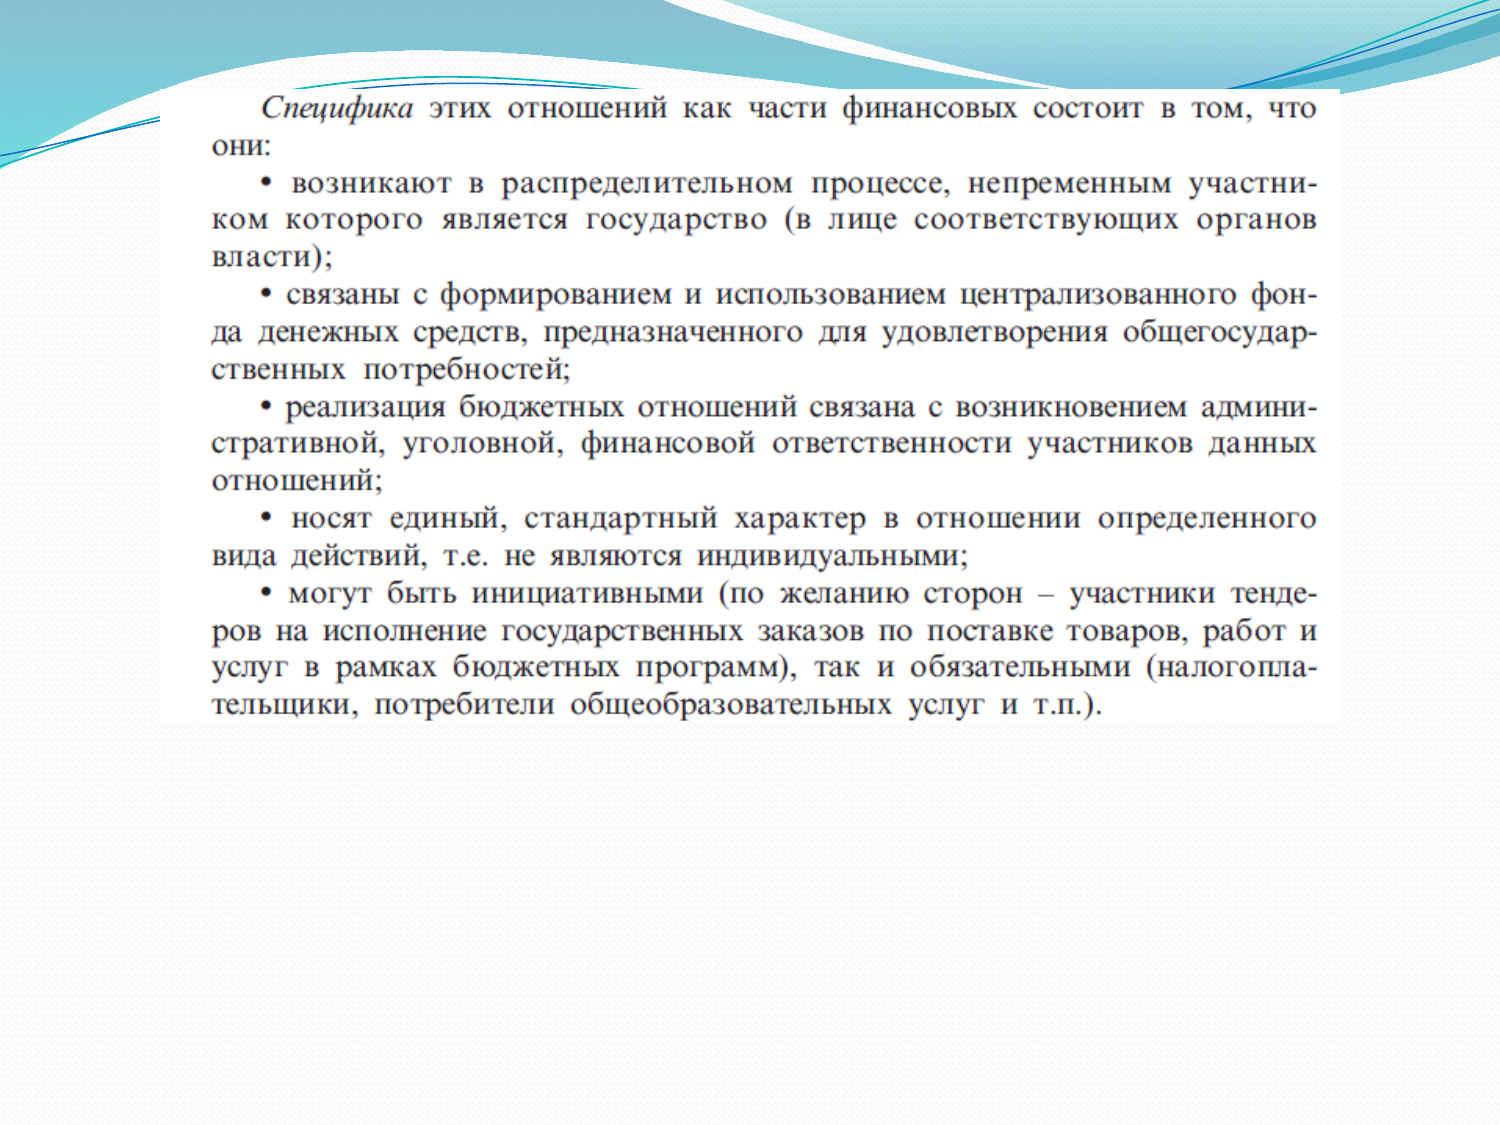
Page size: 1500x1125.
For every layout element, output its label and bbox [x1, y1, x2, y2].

picture [159, 88, 1340, 721]
